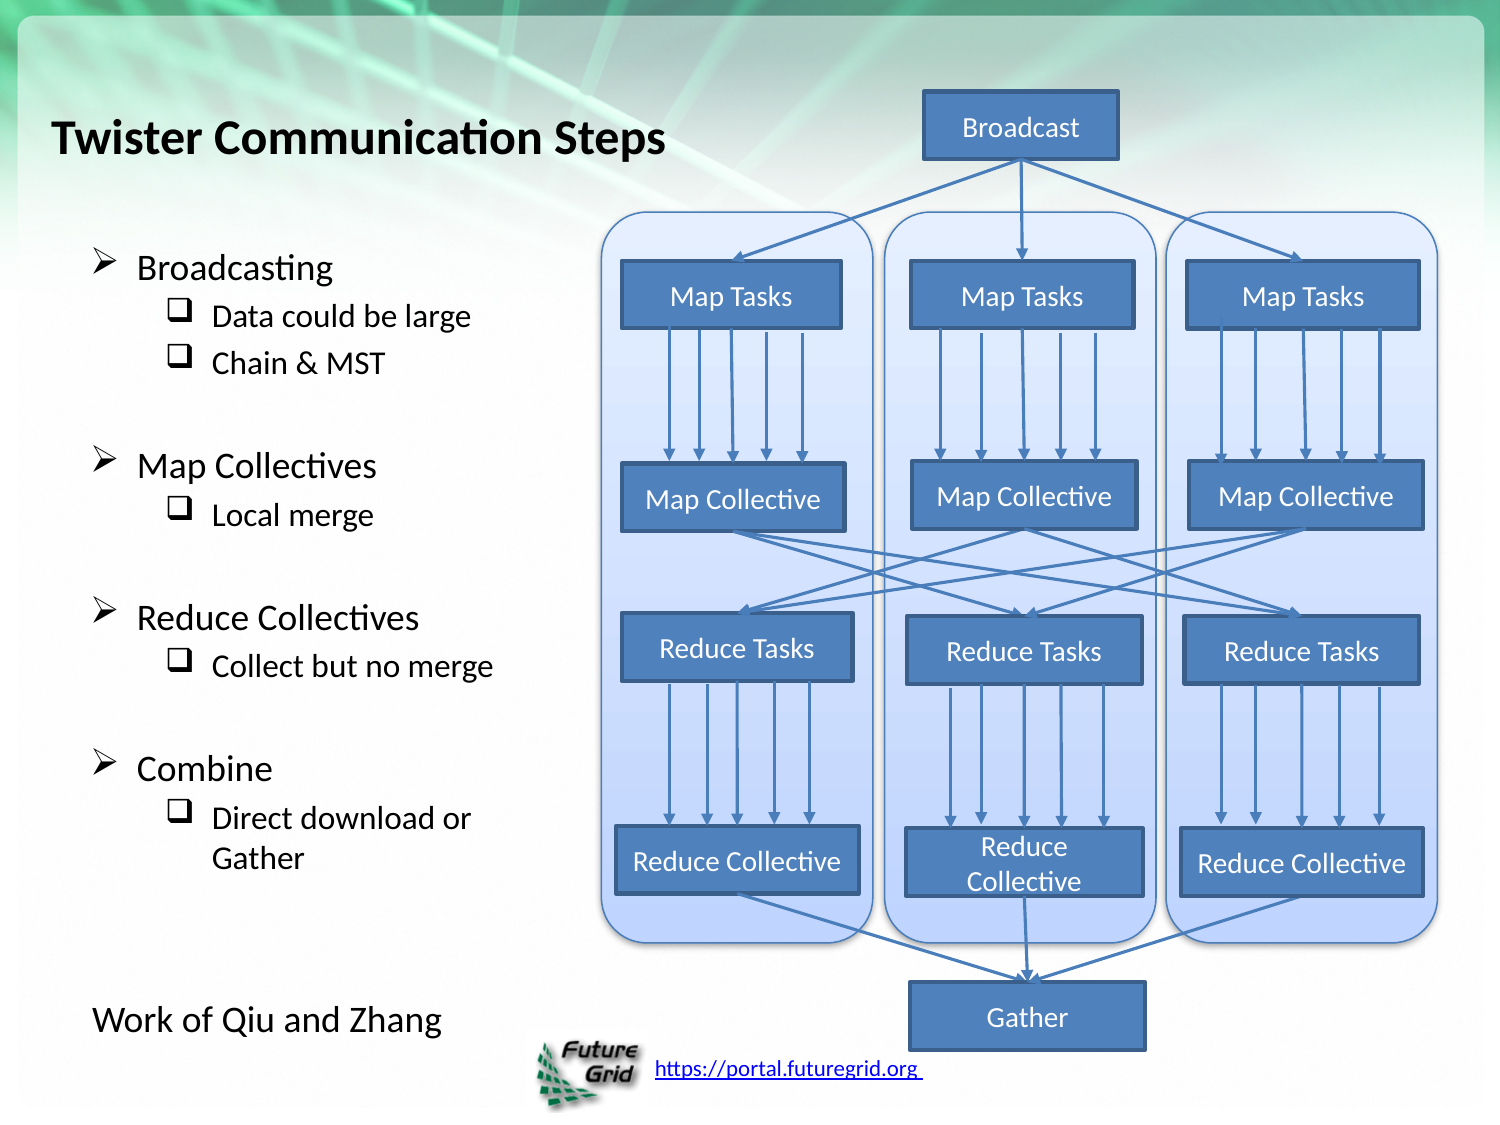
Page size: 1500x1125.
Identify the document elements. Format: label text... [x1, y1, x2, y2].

list Broadcasting Data could be large Chain & MST Map Collectives Local merge Reduce Collectives Collect but no merge Combine Direct download or Gather [74, 235, 569, 1006]
picture [0, 0, 1500, 1125]
text_box Work of Qiu and Zhang [77, 987, 458, 1048]
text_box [601, 91, 1438, 1051]
text_box Twister Communication Steps [36, 96, 596, 172]
